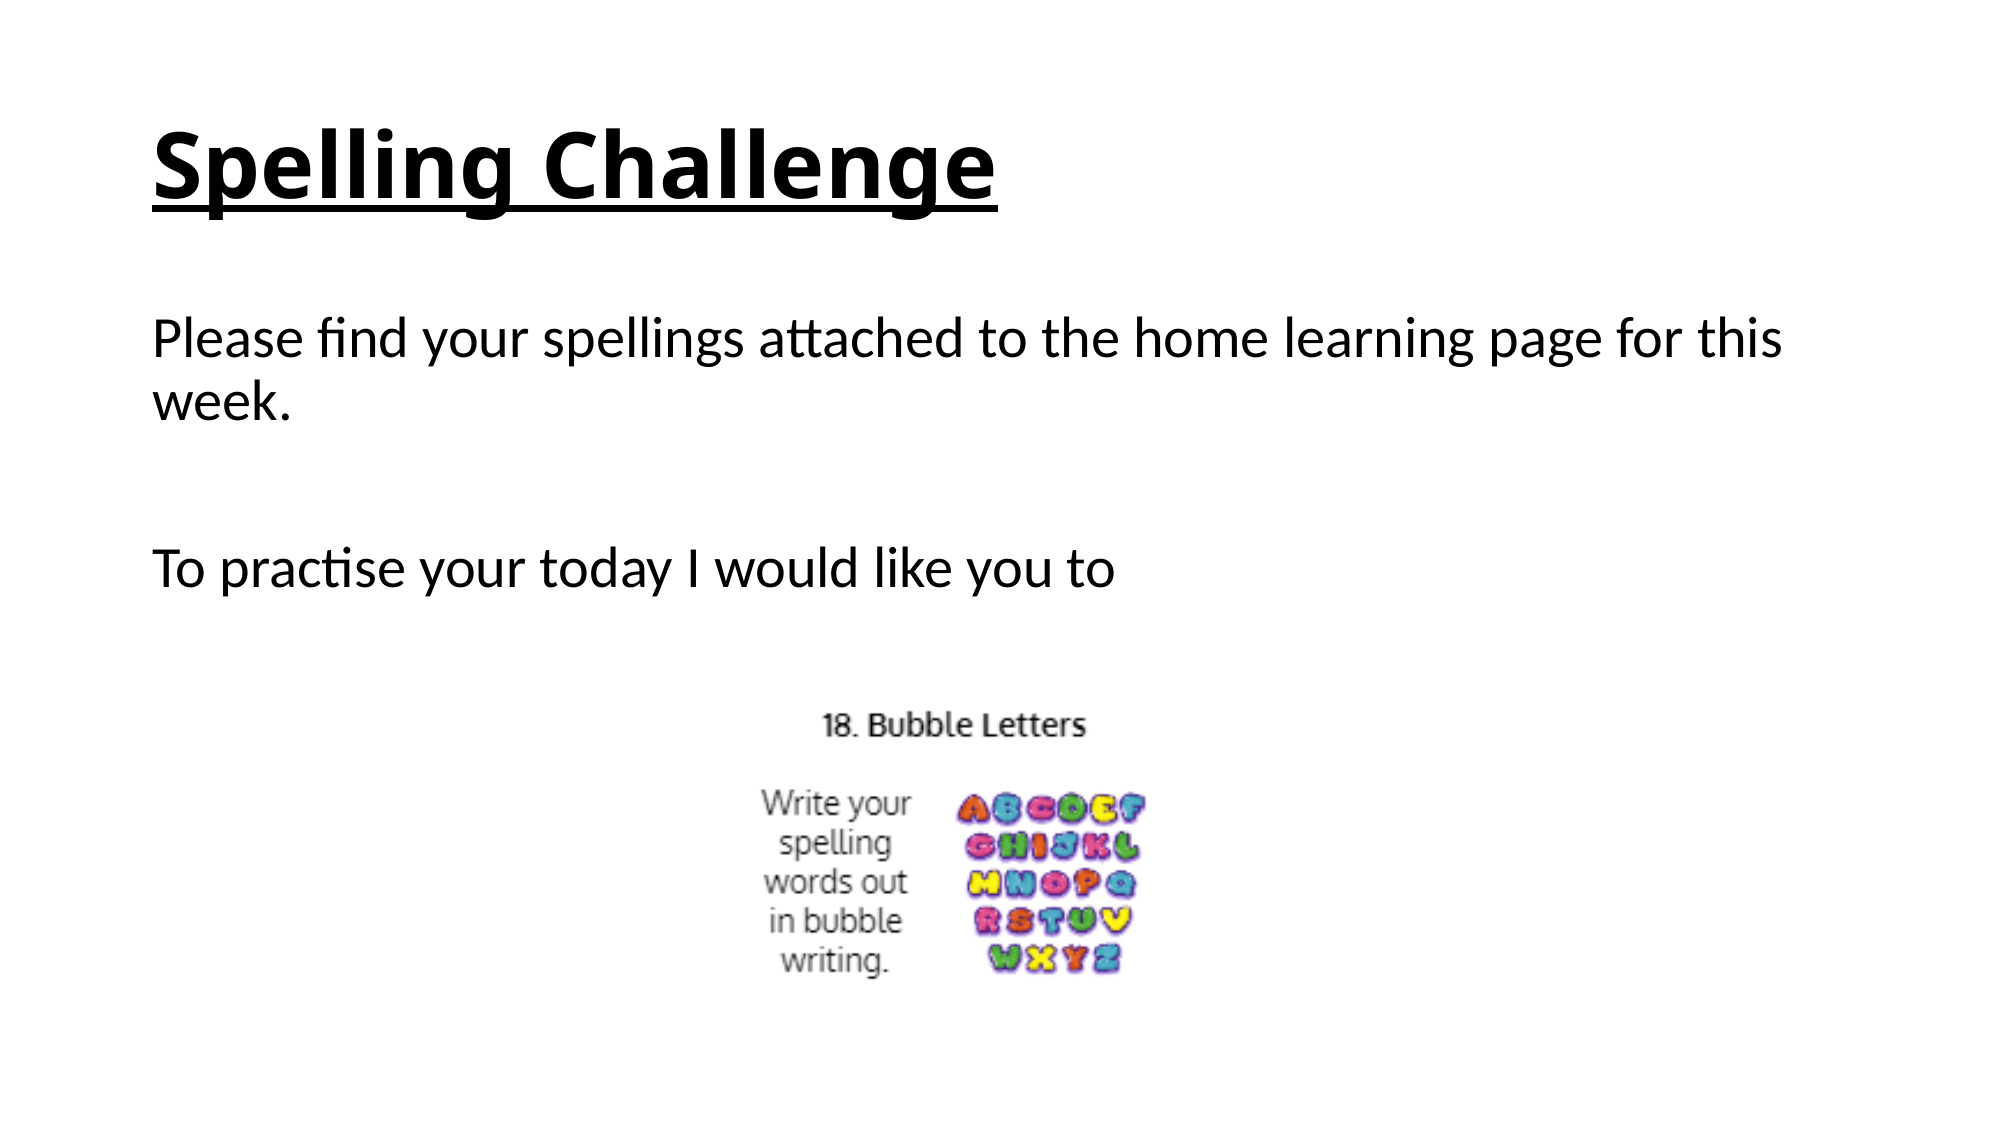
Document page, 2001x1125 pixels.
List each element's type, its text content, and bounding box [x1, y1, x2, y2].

title Spelling Challenge [137, 59, 1863, 278]
picture [744, 698, 1162, 1014]
list Please find your spellings attached to the home learning page for this week. To practise your today I would like you to [137, 299, 1863, 1014]
